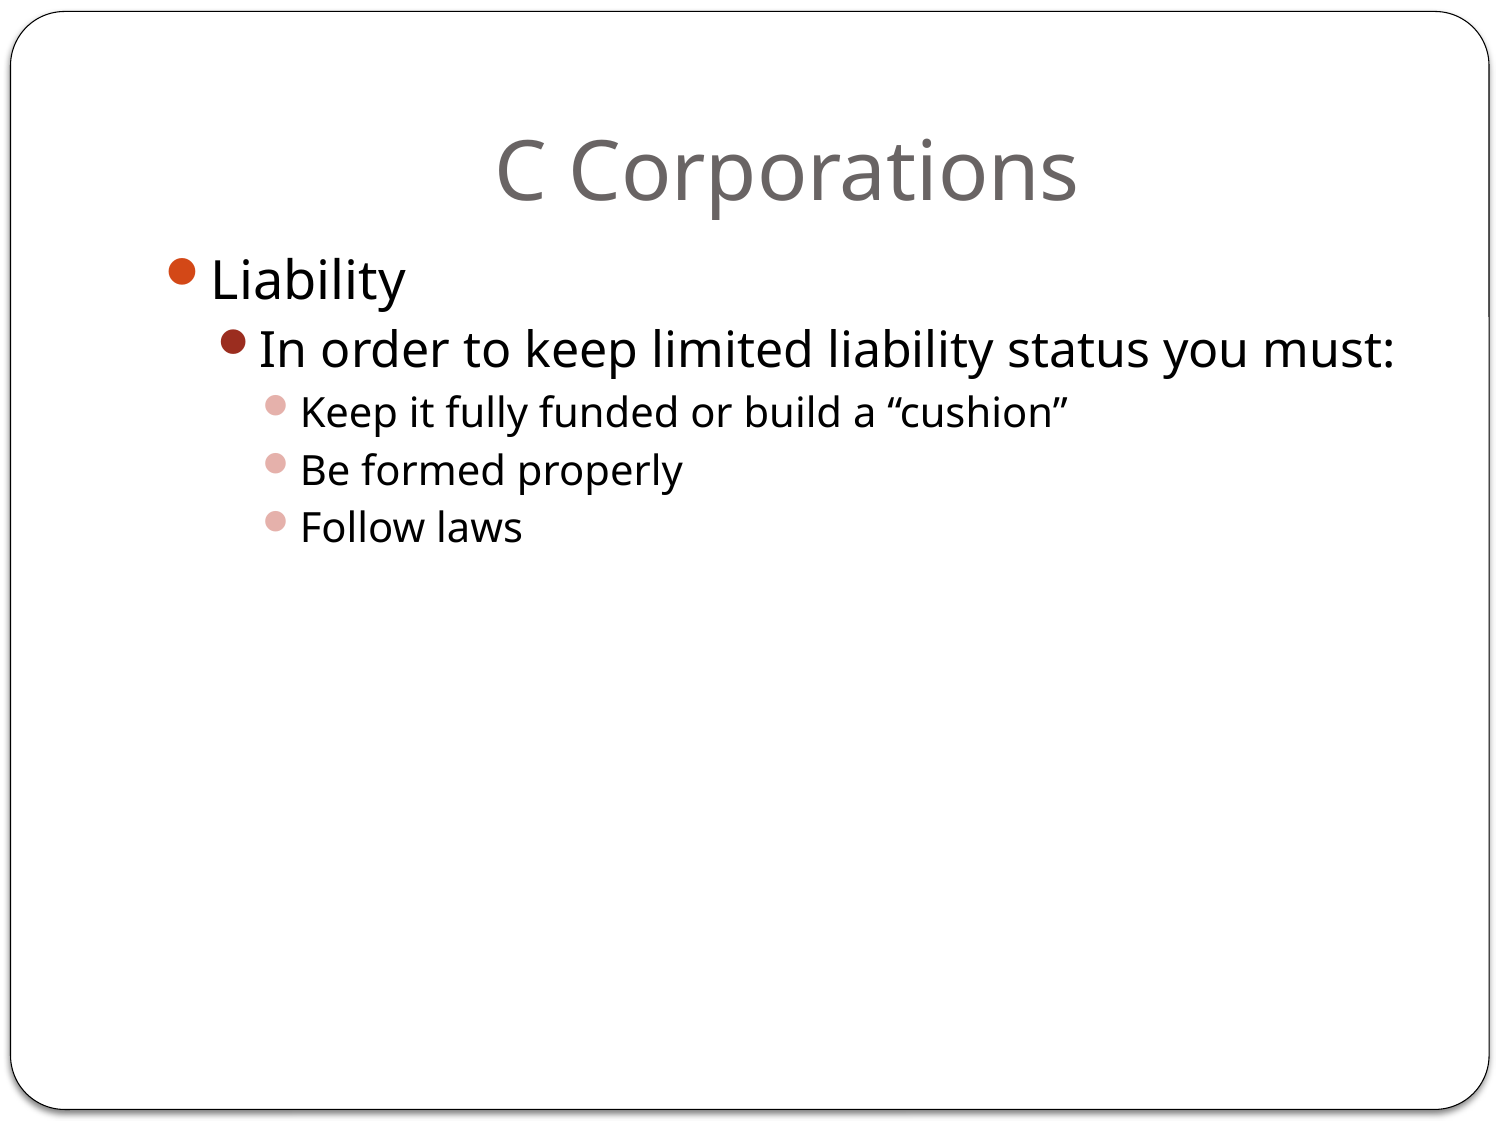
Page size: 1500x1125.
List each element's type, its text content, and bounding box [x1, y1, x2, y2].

title C Corporations [150, 45, 1425, 233]
list Liability In order to keep limited liability status you must: Keep it fully funded or build a “cushion” Be formed properly Follow laws [150, 237, 1425, 1075]
